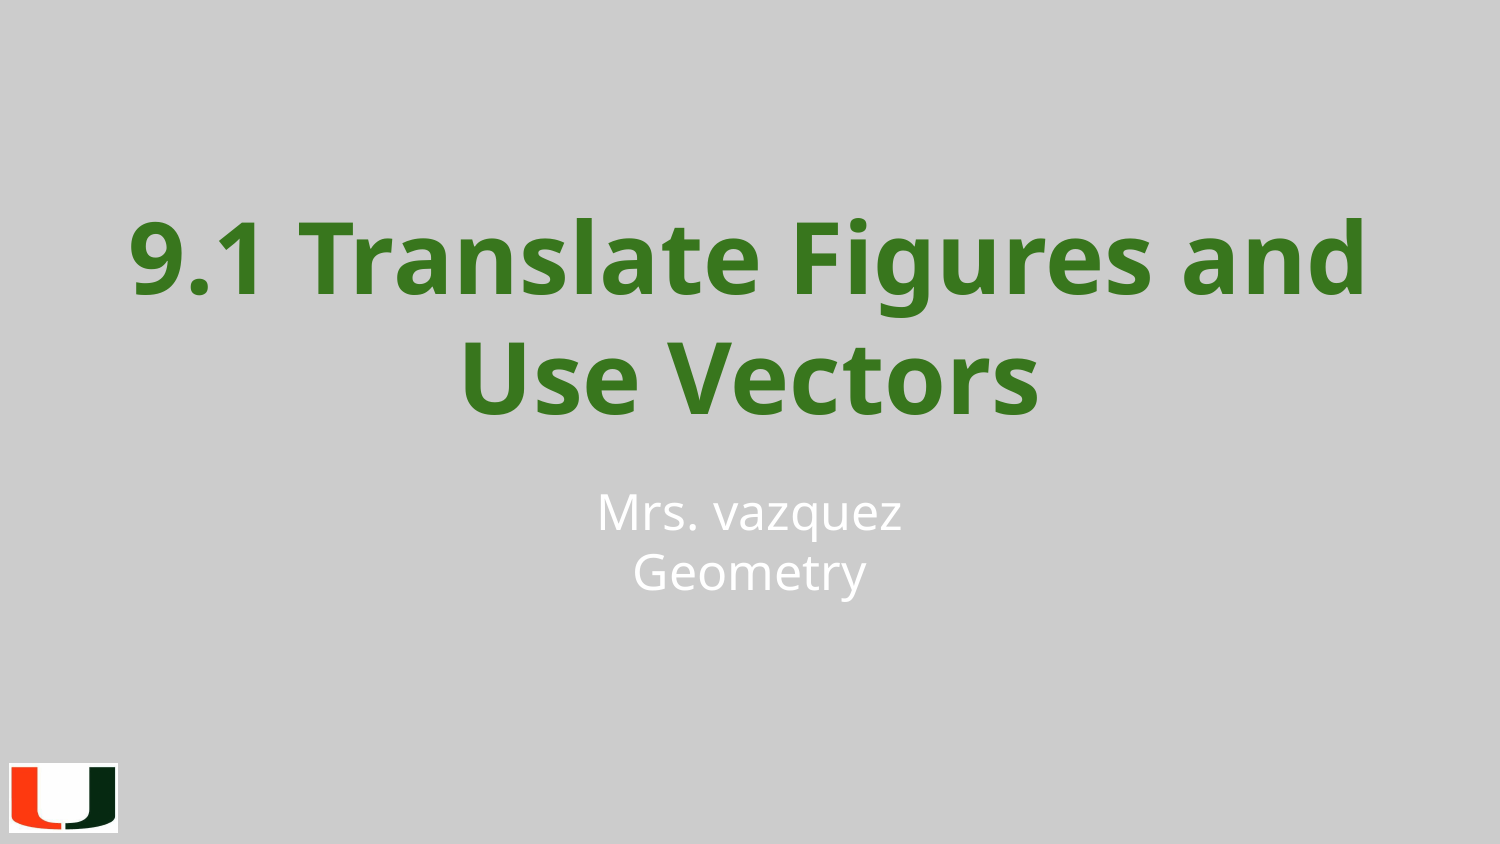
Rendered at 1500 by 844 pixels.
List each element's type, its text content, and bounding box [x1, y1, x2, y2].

subtitle Mrs. vazquez Geometry [112, 465, 1388, 595]
title 9.1 Translate Figures and Use Vectors [112, 259, 1388, 450]
picture [9, 763, 118, 834]
